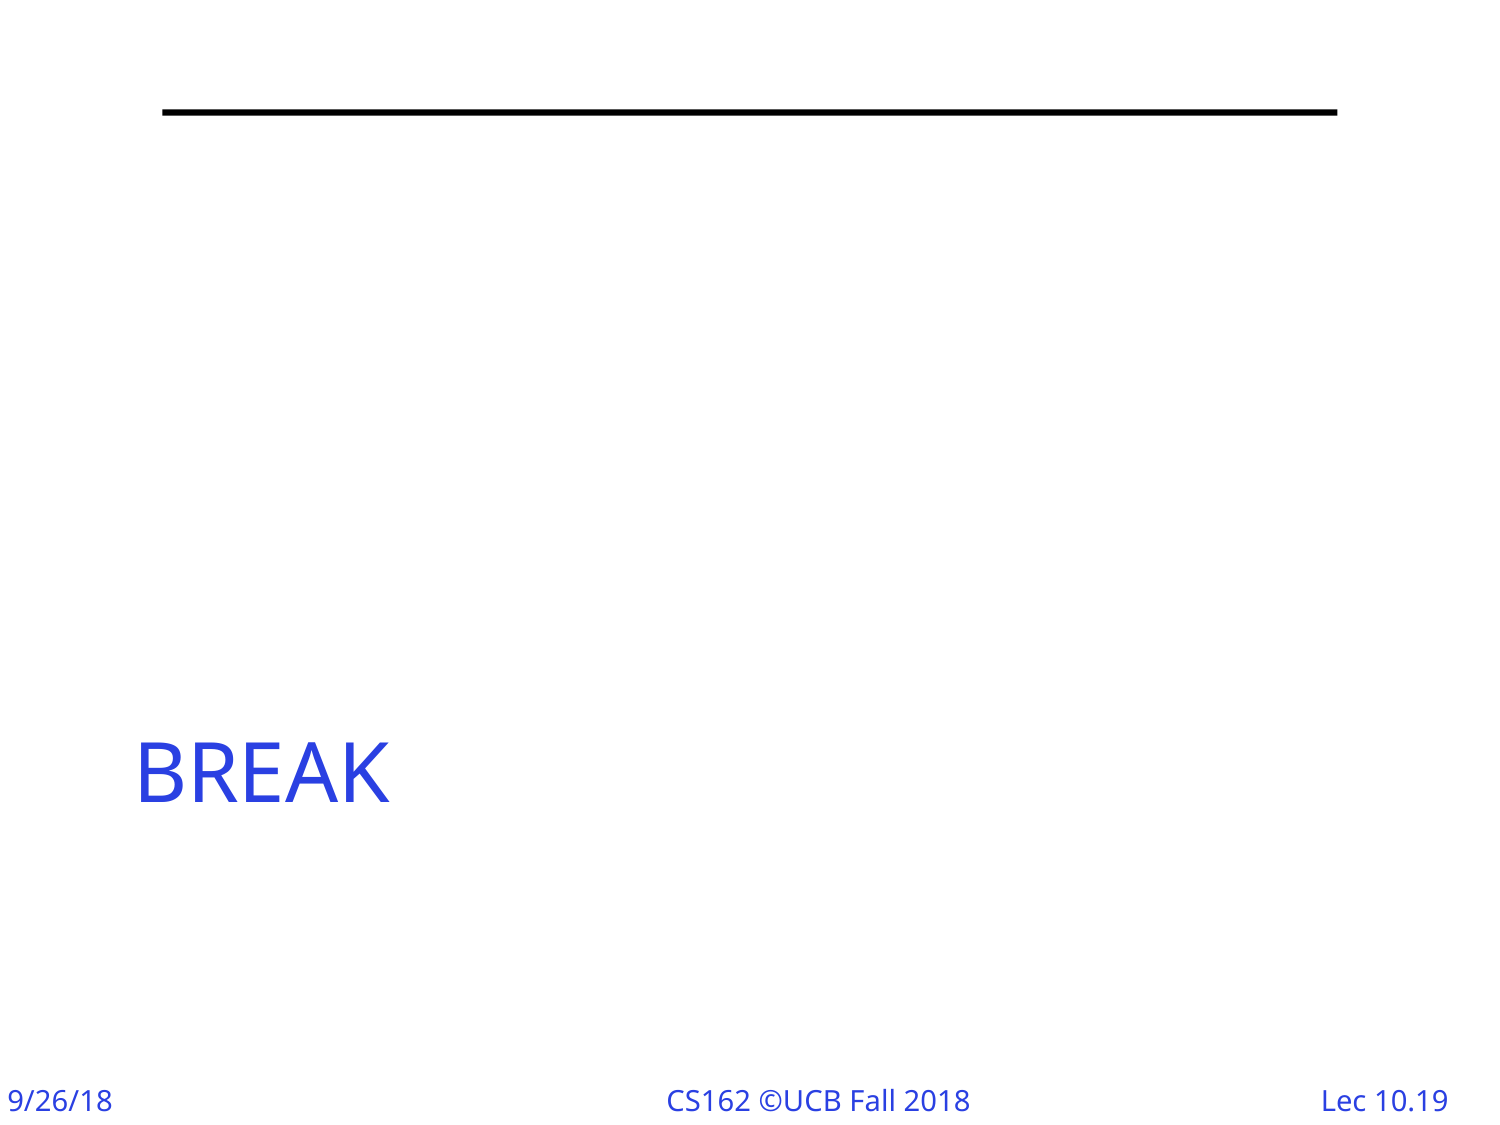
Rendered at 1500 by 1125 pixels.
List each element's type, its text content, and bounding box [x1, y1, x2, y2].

title BREAK [118, 722, 1394, 947]
